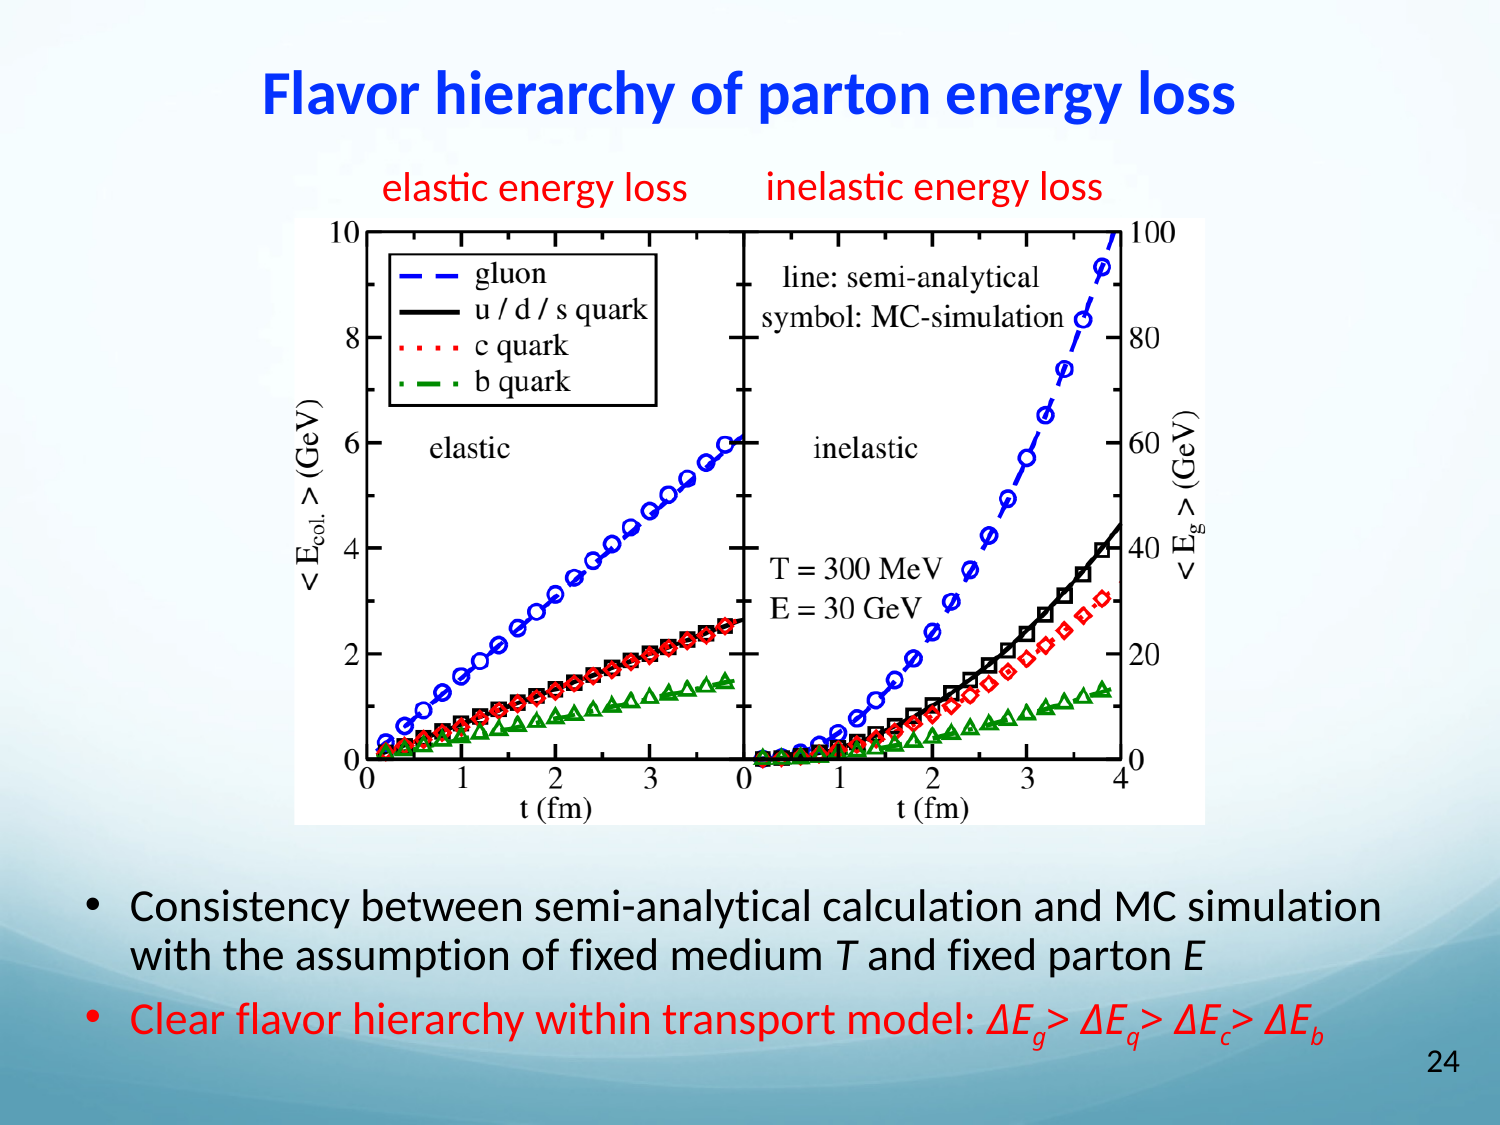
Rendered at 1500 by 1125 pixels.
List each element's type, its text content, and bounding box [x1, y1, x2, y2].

title Flavor hierarchy of parton energy loss [90, 11, 1410, 135]
slide_number 23 [1312, 1029, 1475, 1090]
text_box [293, 150, 1206, 825]
picture [0, 0, 1500, 1125]
list Consistency between semi-analytical calculation and MC simulation with the assumption of fixed medium T and fixed parton E Clear flavor hierarchy within transport model: ΔEg> ΔEq> ΔEc> ΔEb [70, 874, 1472, 1071]
